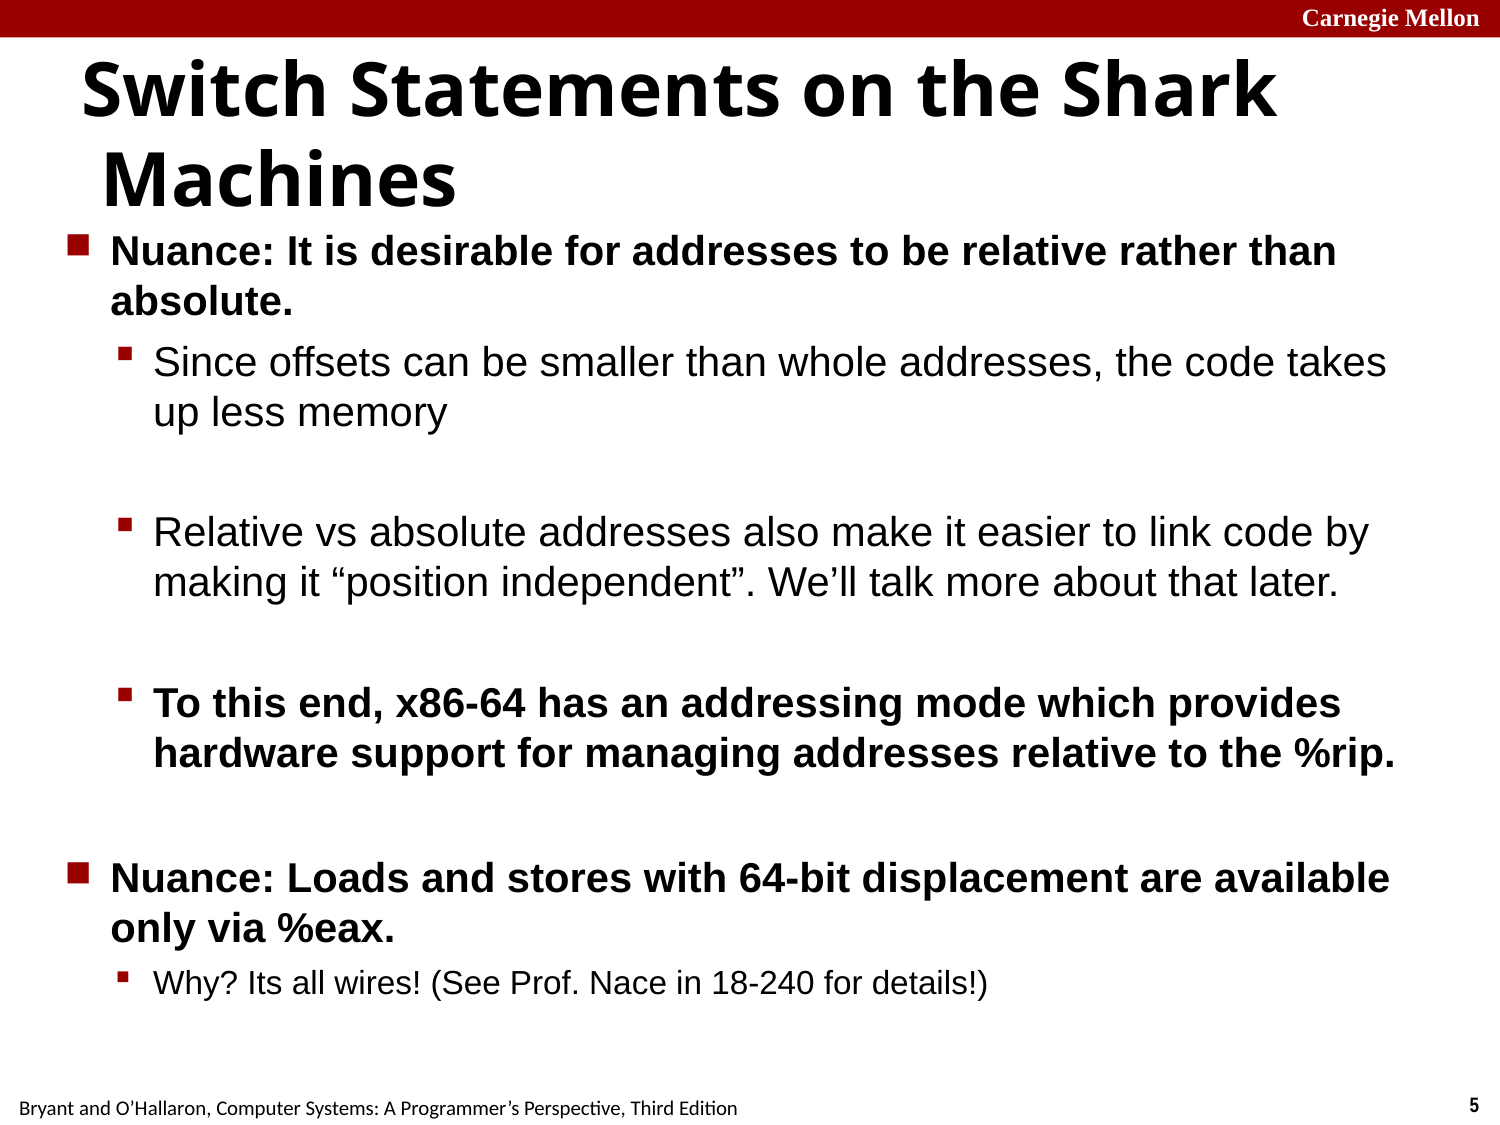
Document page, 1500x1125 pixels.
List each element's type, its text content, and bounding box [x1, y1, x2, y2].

list Nuance: It is desirable for addresses to be relative rather than absolute. Since offsets can be smaller than whole addresses, the code takes up less memory Relative vs absolute addresses also make it easier to link code by making it “position independent”. We’ll talk more about that later. To this end, x86-64 has an addressing mode which provides hardware support for managing addresses relative to the %rip. Nuance: Loads and stores with 64-bit displacement are available only via %eax. Why? Its all wires! (See Prof. Nace in 18-240 for details!) [62, 217, 1438, 1092]
title Switch Statements on the Shark Machines [74, 37, 1451, 226]
